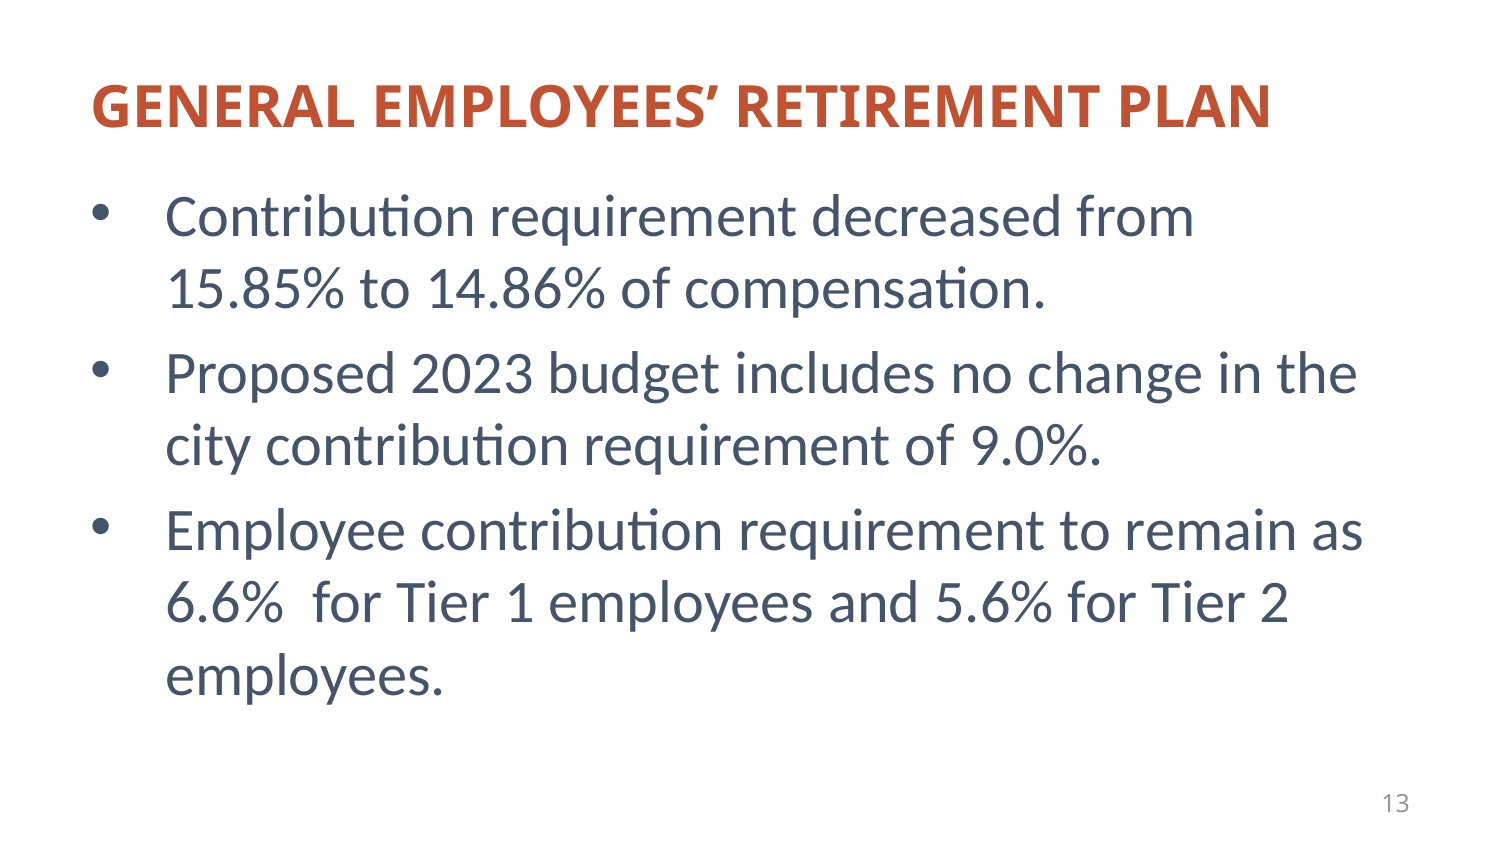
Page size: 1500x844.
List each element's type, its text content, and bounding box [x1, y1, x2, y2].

title General Employees’ Retirement Plan [75, 33, 1425, 175]
slide_number 13 [1074, 782, 1425, 827]
list Contribution requirement decreased from 15.85% to 14.86% of compensation. Proposed 2023 budget includes no change in the city contribution requirement of 9.0%. Employee contribution requirement to remain as 6.6% for Tier 1 employees and 5.6% for Tier 2 employees. [75, 157, 1407, 715]
